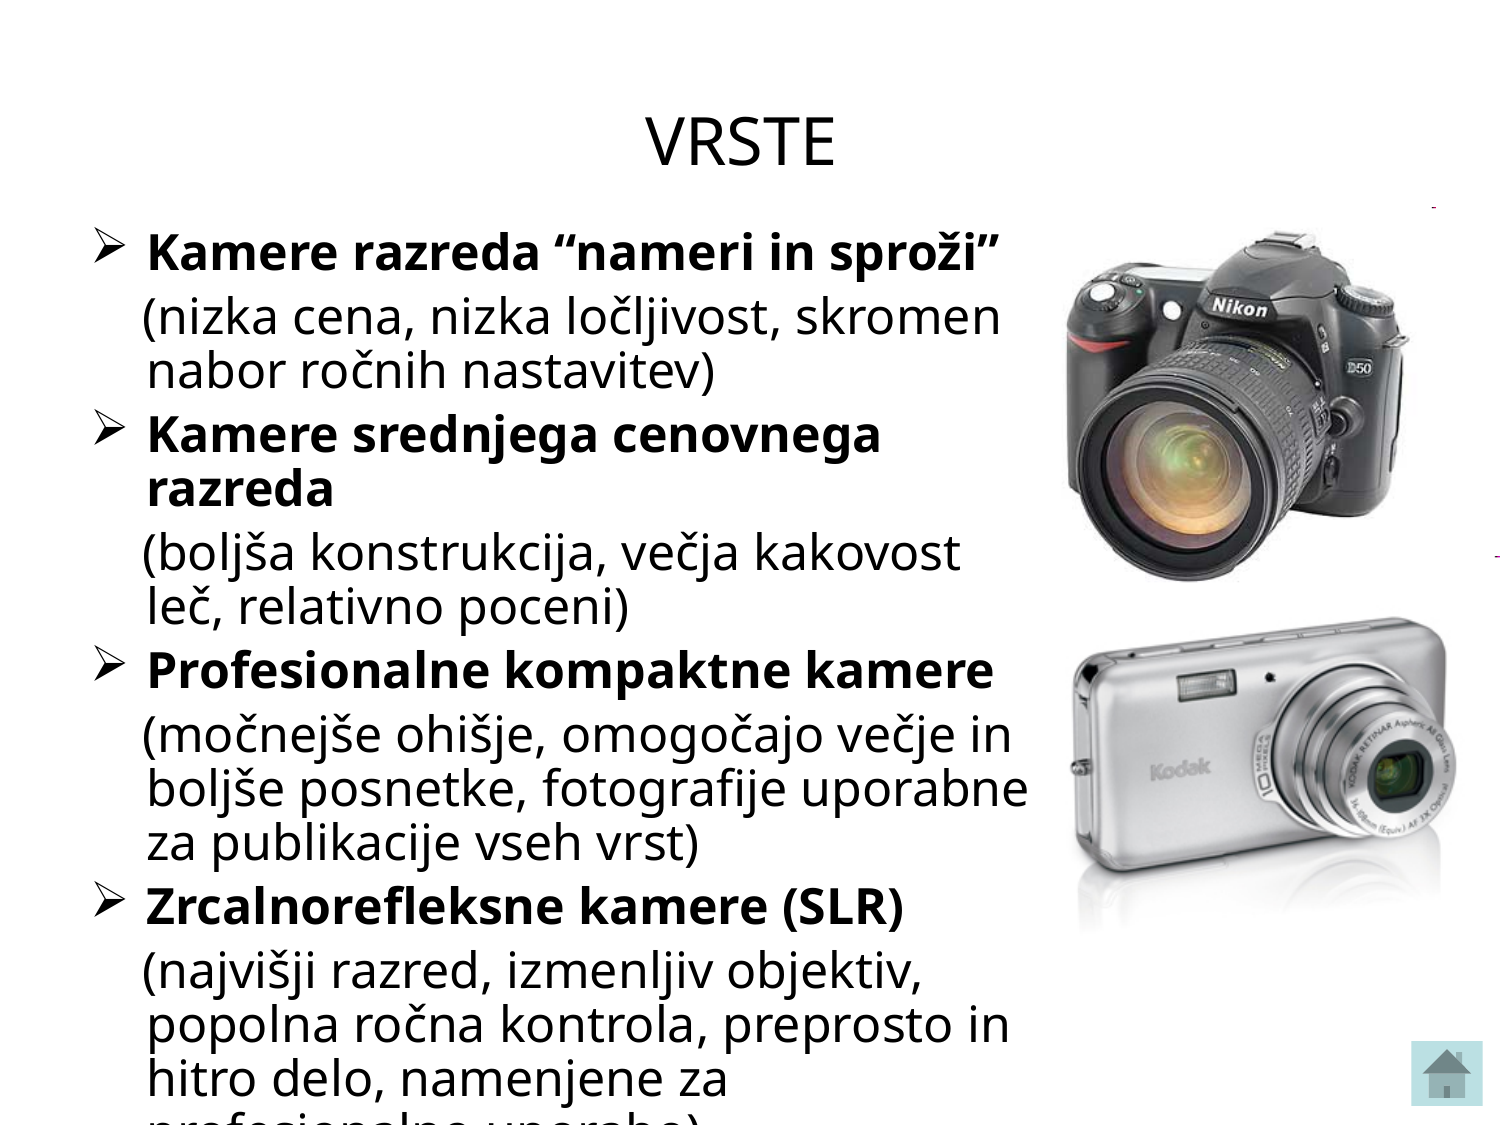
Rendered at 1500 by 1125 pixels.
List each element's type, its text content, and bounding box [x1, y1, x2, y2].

text_box [1411, 1041, 1483, 1106]
title VRSTE [75, 45, 1425, 220]
list Kamere razreda “nameri in sproži” (nizka cena, nizka ločljivost, skromen nabor ročnih nastavitev) Kamere srednjega cenovnega razreda (boljša konstrukcija, večja kakovost leč, relativno poceni) Profesionalne kompaktne kamere (močnejše ohišje, omogočajo večje in boljše posnetke, fotografije uporabne za publikacije vseh vrst) Zrcalnorefleksne kamere (SLR) (najvišji razred, izmenljiv objektiv, popolna ročna kontrola, preprosto in hitro delo, namenjene za profesionalno uporabo) [75, 220, 1045, 1005]
picture [1033, 207, 1500, 1024]
